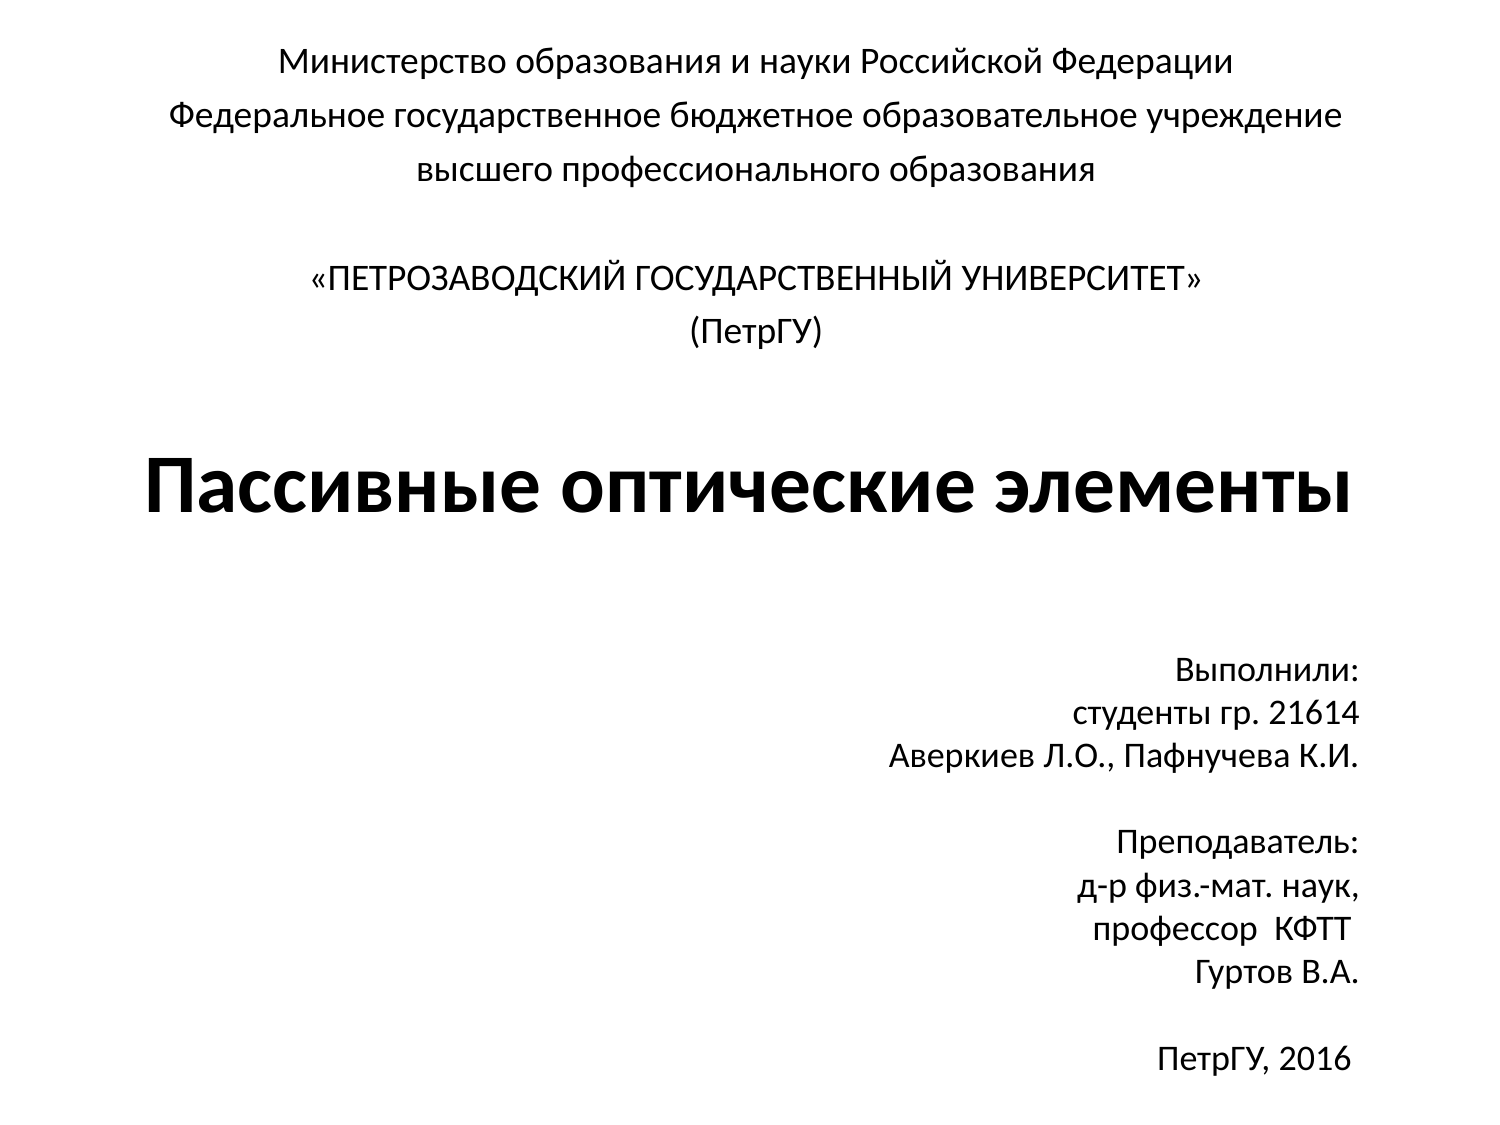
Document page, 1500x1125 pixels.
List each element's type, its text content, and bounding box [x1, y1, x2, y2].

title Пассивные оптические элементы [112, 408, 1388, 650]
subtitle Выполнили: студенты гр. 21614 Аверкиев Л.О., Пафнучева К.И. Преподаватель: д-р физ.-мат. наук, профессор КФТТ Гуртов В.А. ПетрГУ, 2016 [225, 637, 1375, 1088]
text_box Министерство образования и науки Российской Федерации Федеральное государственное бюджетное образовательное учреждение высшего профессионального образования «ПЕТРОЗАВОДСКИЙ ГОСУДАРСТВЕННЫЙ УНИВЕРСИТЕТ» (ПетрГУ) [112, 20, 1400, 359]
